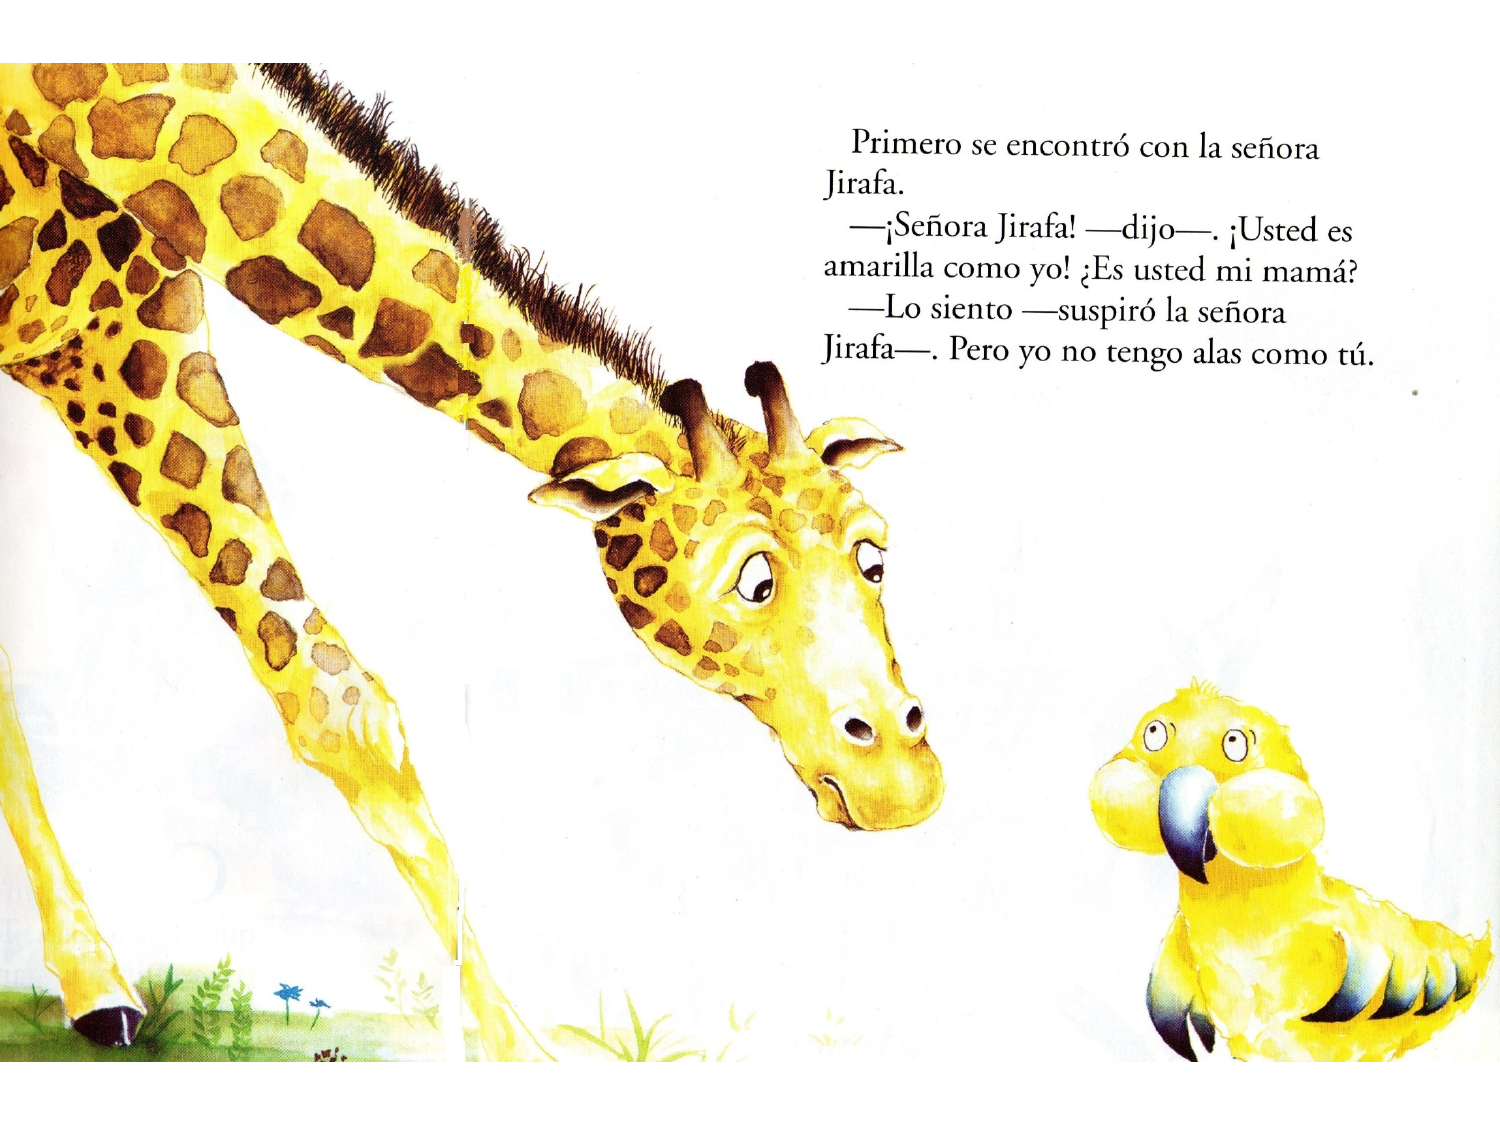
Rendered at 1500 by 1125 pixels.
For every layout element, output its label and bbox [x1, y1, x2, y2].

picture [0, 63, 1500, 1062]
